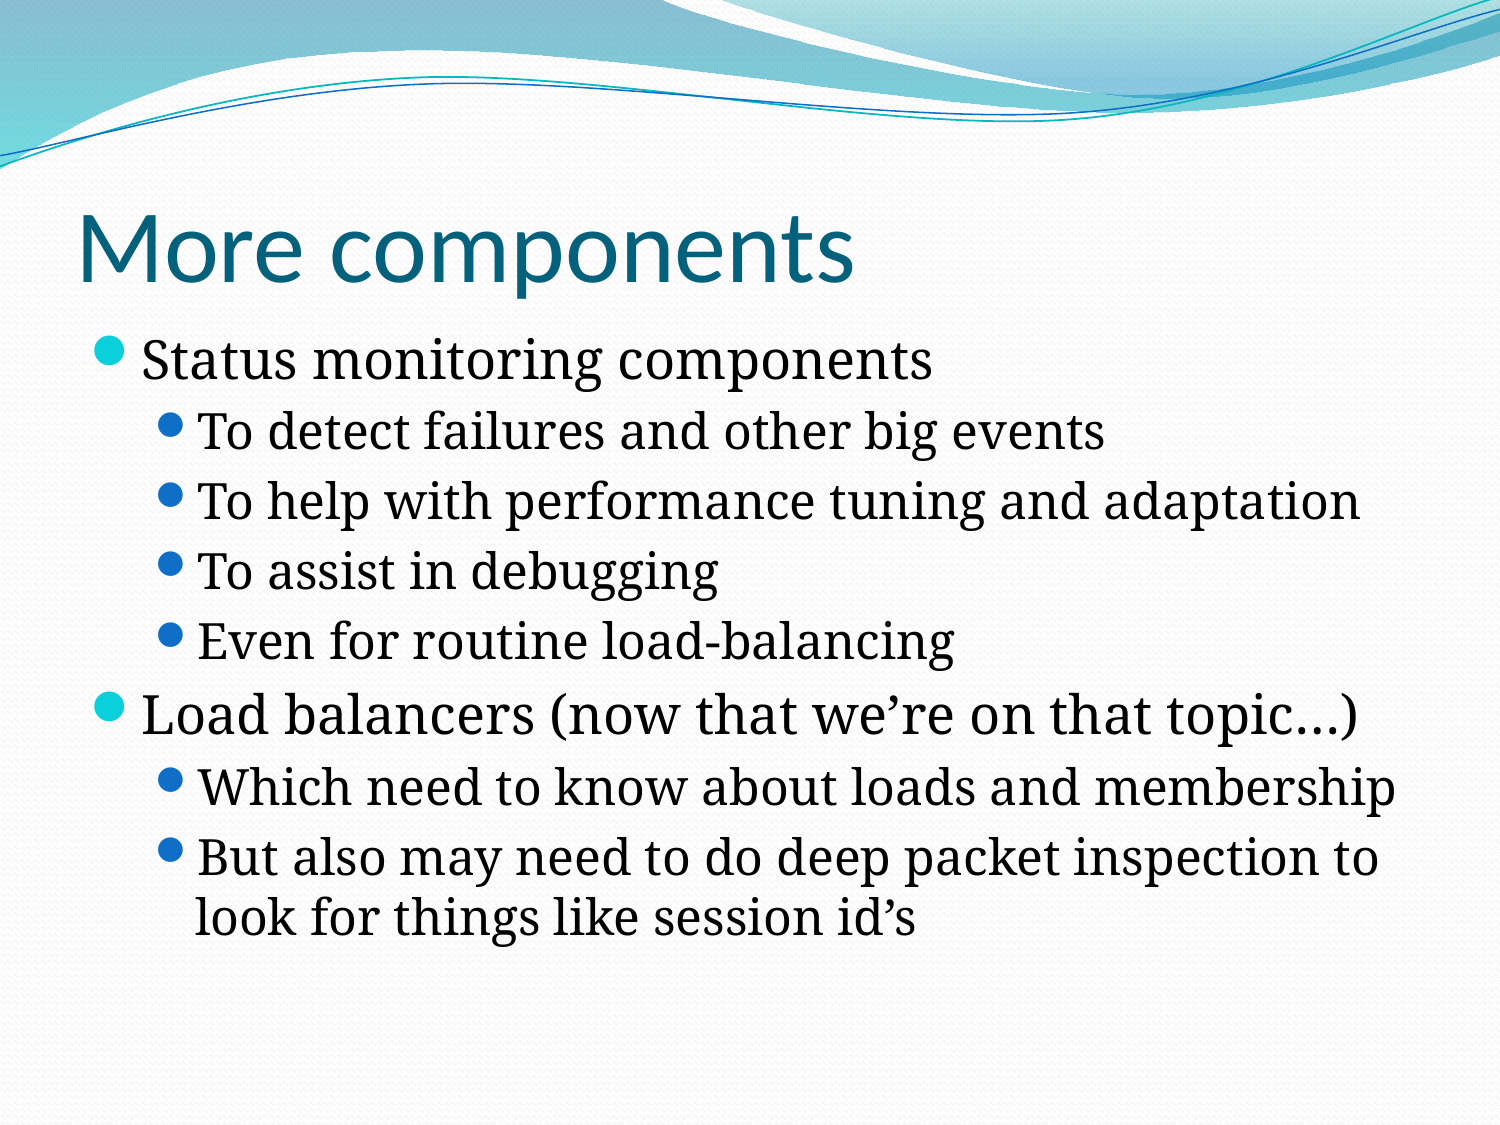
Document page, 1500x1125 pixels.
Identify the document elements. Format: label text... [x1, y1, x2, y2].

list Status monitoring components To detect failures and other big events To help with performance tuning and adaptation To assist in debugging Even for routine load-balancing Load balancers (now that we’re on that topic…) Which need to know about loads and membership But also may need to do deep packet inspection to look for things like session id’s [74, 317, 1426, 1038]
title More components [74, 115, 1426, 304]
